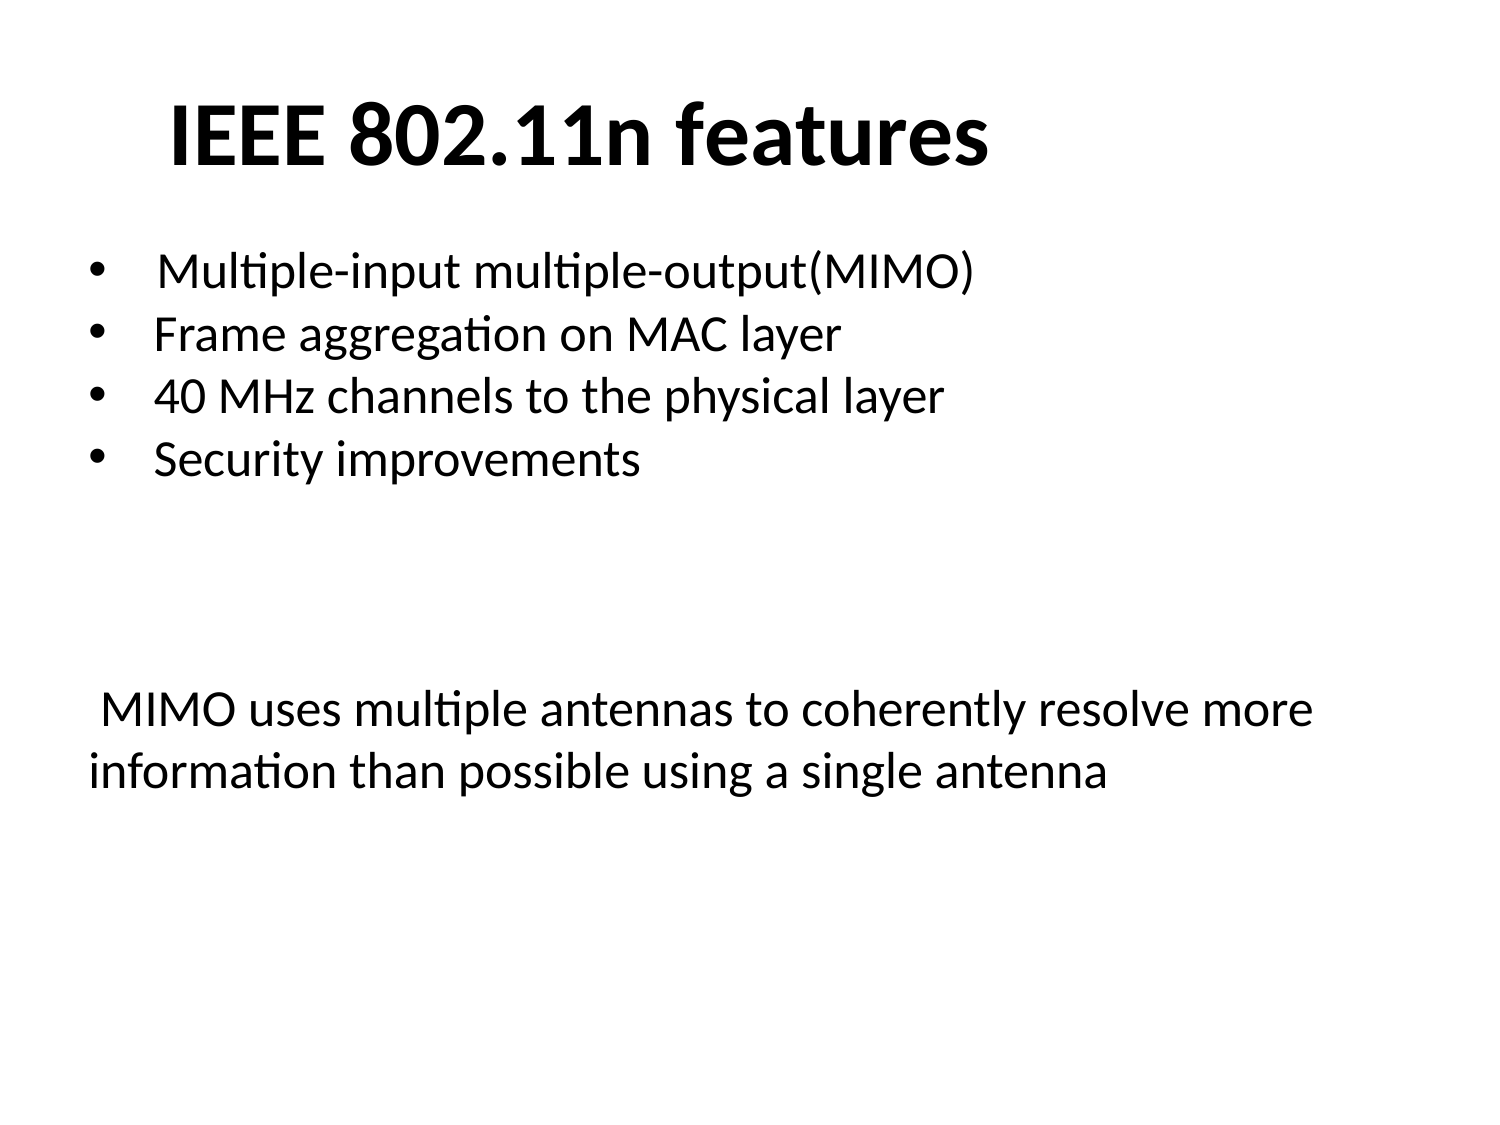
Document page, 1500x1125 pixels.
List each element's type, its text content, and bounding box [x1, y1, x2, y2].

text_box Multiple-input multiple-output(MIMO) Frame aggregation on MAC layer 40 MHz channels to the physical layer Security improvements MIMO uses multiple antennas to coherently resolve more information than possible using a single antenna [74, 230, 1500, 657]
title IEEE 802.11n features [0, 26, 1282, 231]
